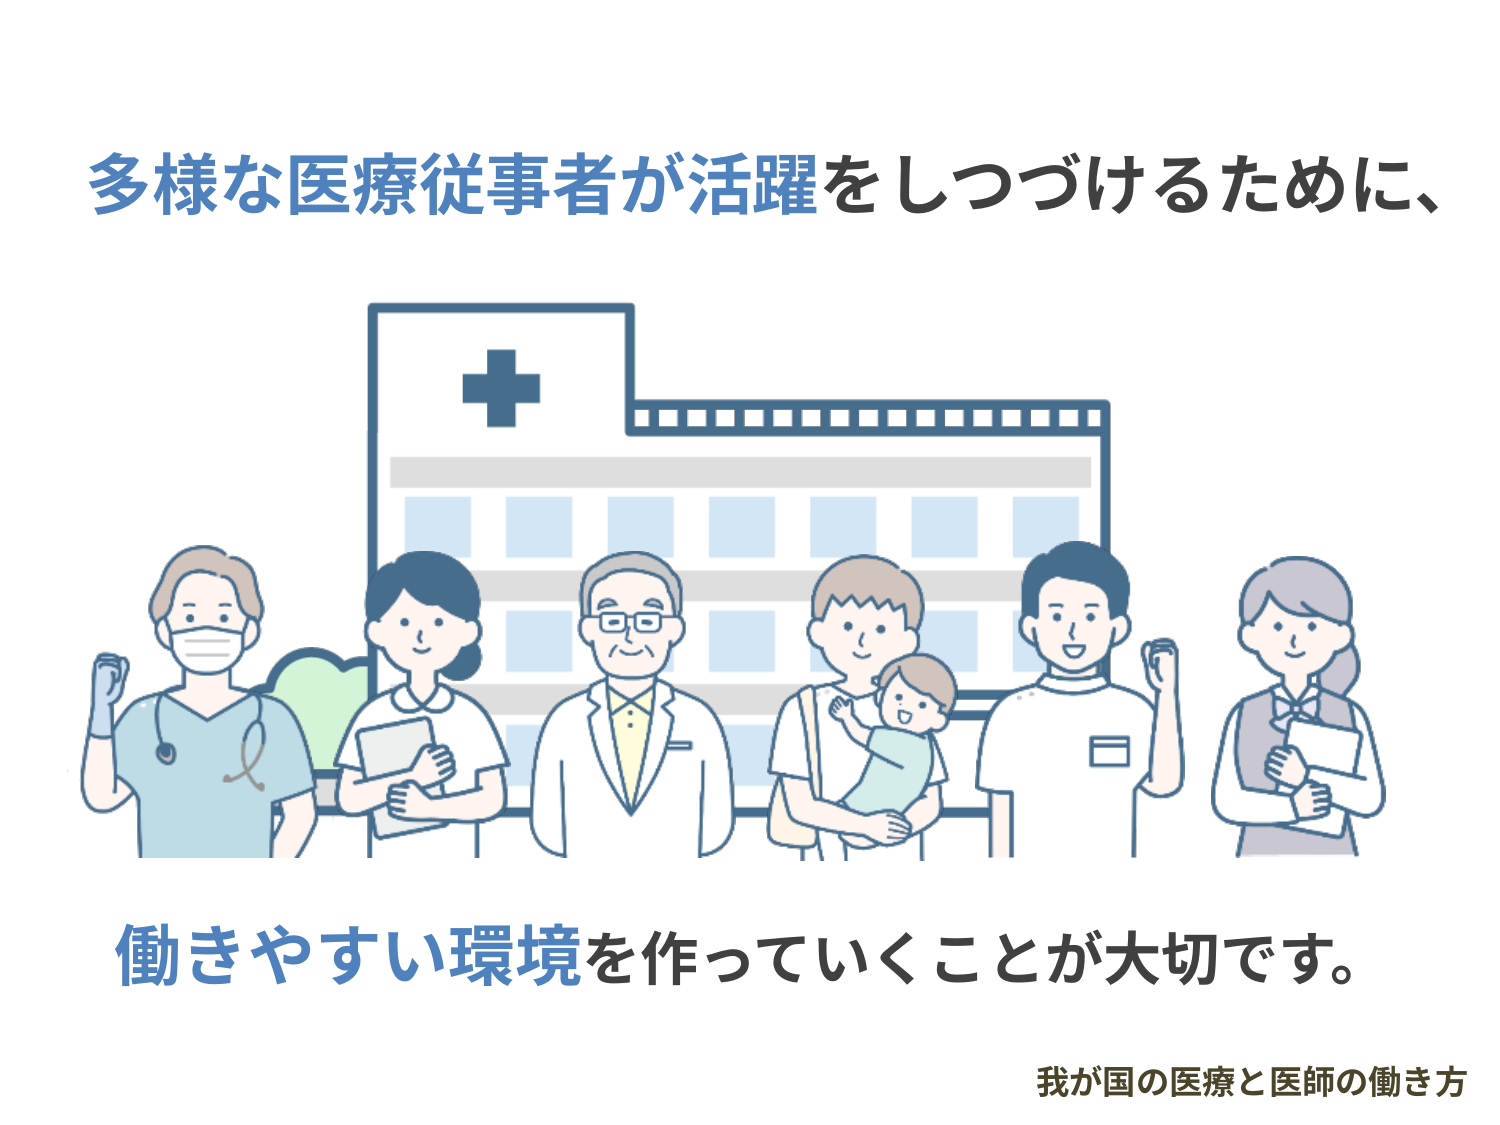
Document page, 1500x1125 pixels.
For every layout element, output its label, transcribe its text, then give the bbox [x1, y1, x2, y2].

picture [1211, 556, 1386, 858]
text_box 働きやすい環境を作っていくことが大切です。 [43, 906, 1461, 1001]
text_box 多様な医療従事者が活躍をしつづけるために、 [41, 135, 1459, 231]
picture [67, 252, 1185, 862]
text_box 我が国の医療と医師の働き方 [1021, 1058, 1500, 1106]
